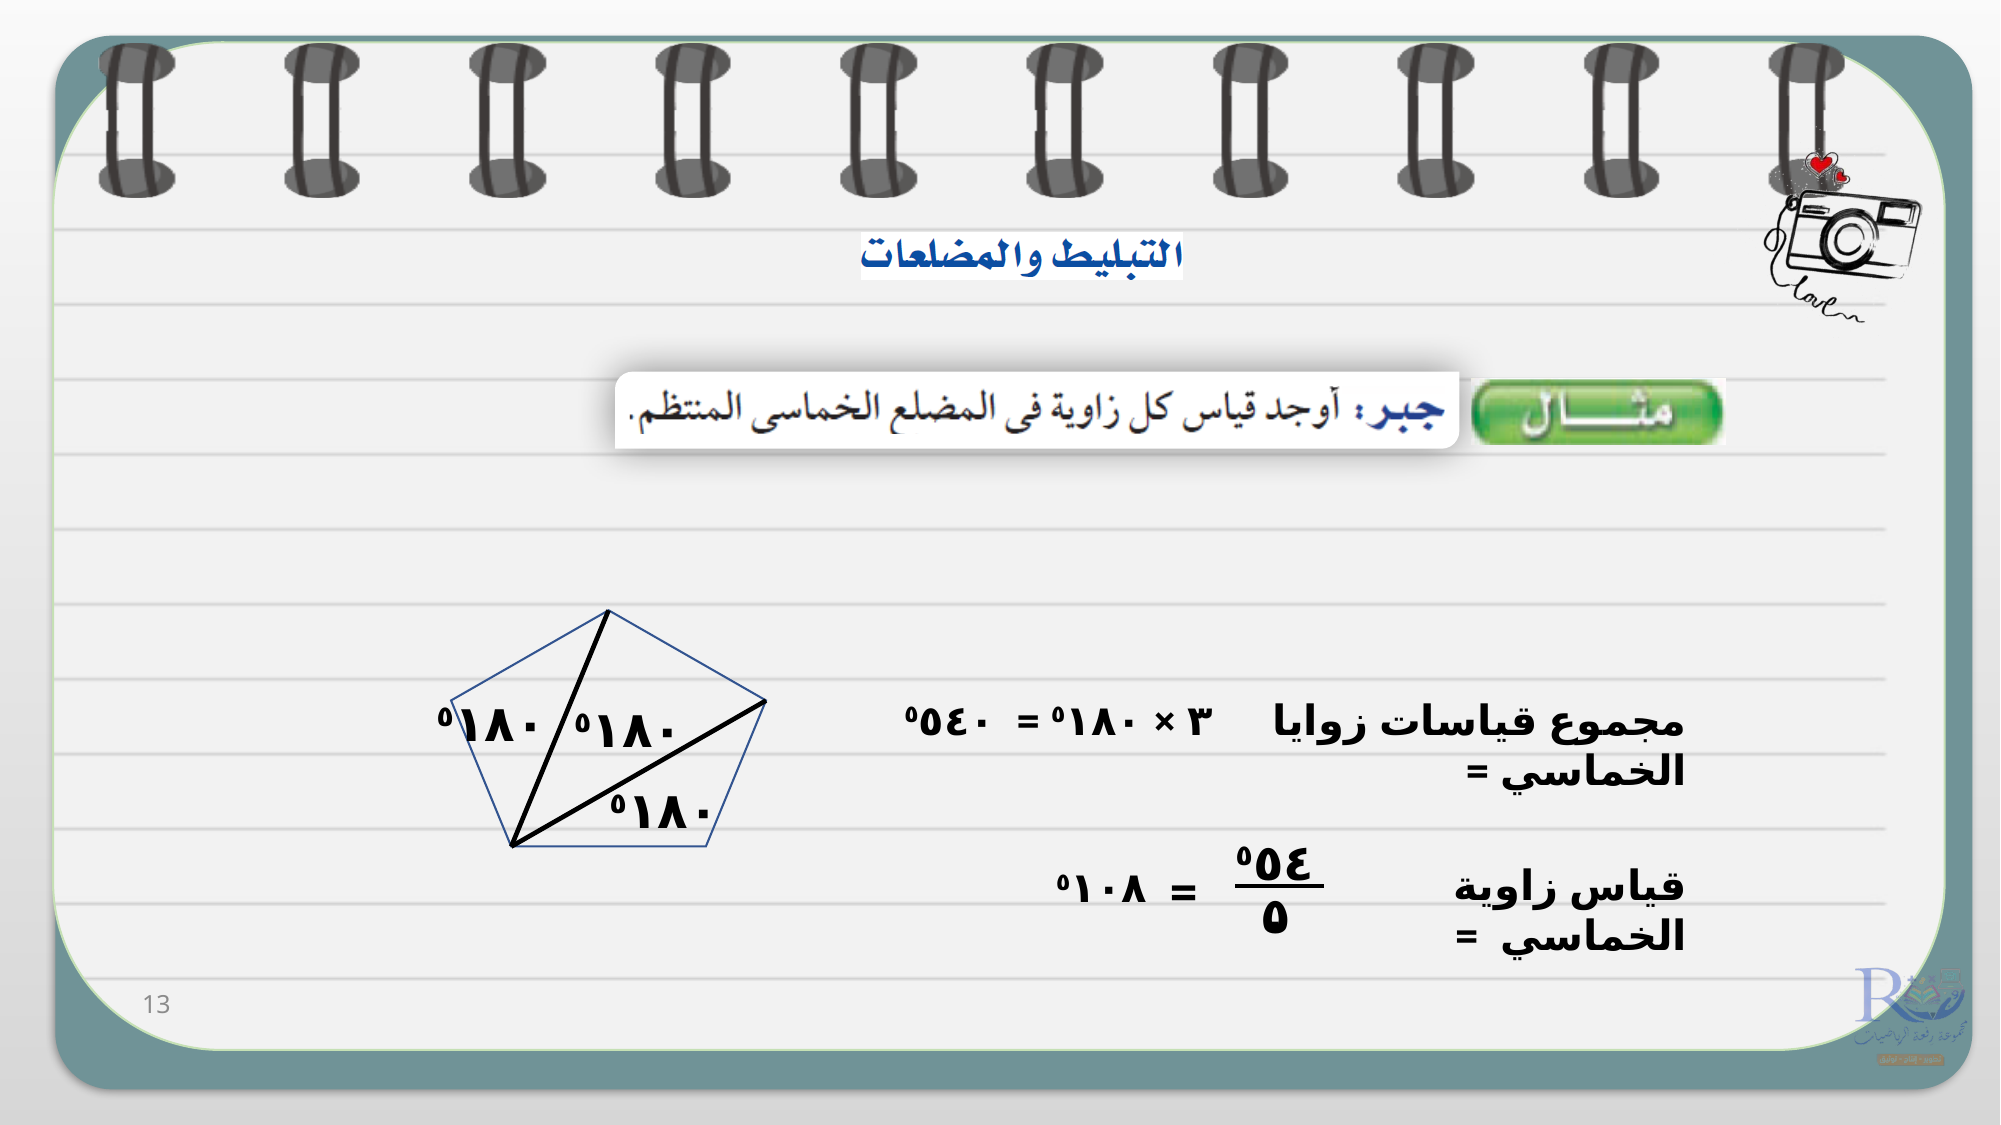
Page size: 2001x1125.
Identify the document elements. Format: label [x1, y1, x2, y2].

text_box [1049, 34, 1945, 42]
picture [1471, 378, 1726, 445]
text_box [511, 610, 609, 847]
text_box [82, 34, 893, 42]
text_box [53, 42, 2000, 1097]
text_box [1124, 823, 1344, 952]
text_box [609, 700, 767, 847]
picture [1742, 160, 1928, 329]
picture [622, 0, 1452, 993]
